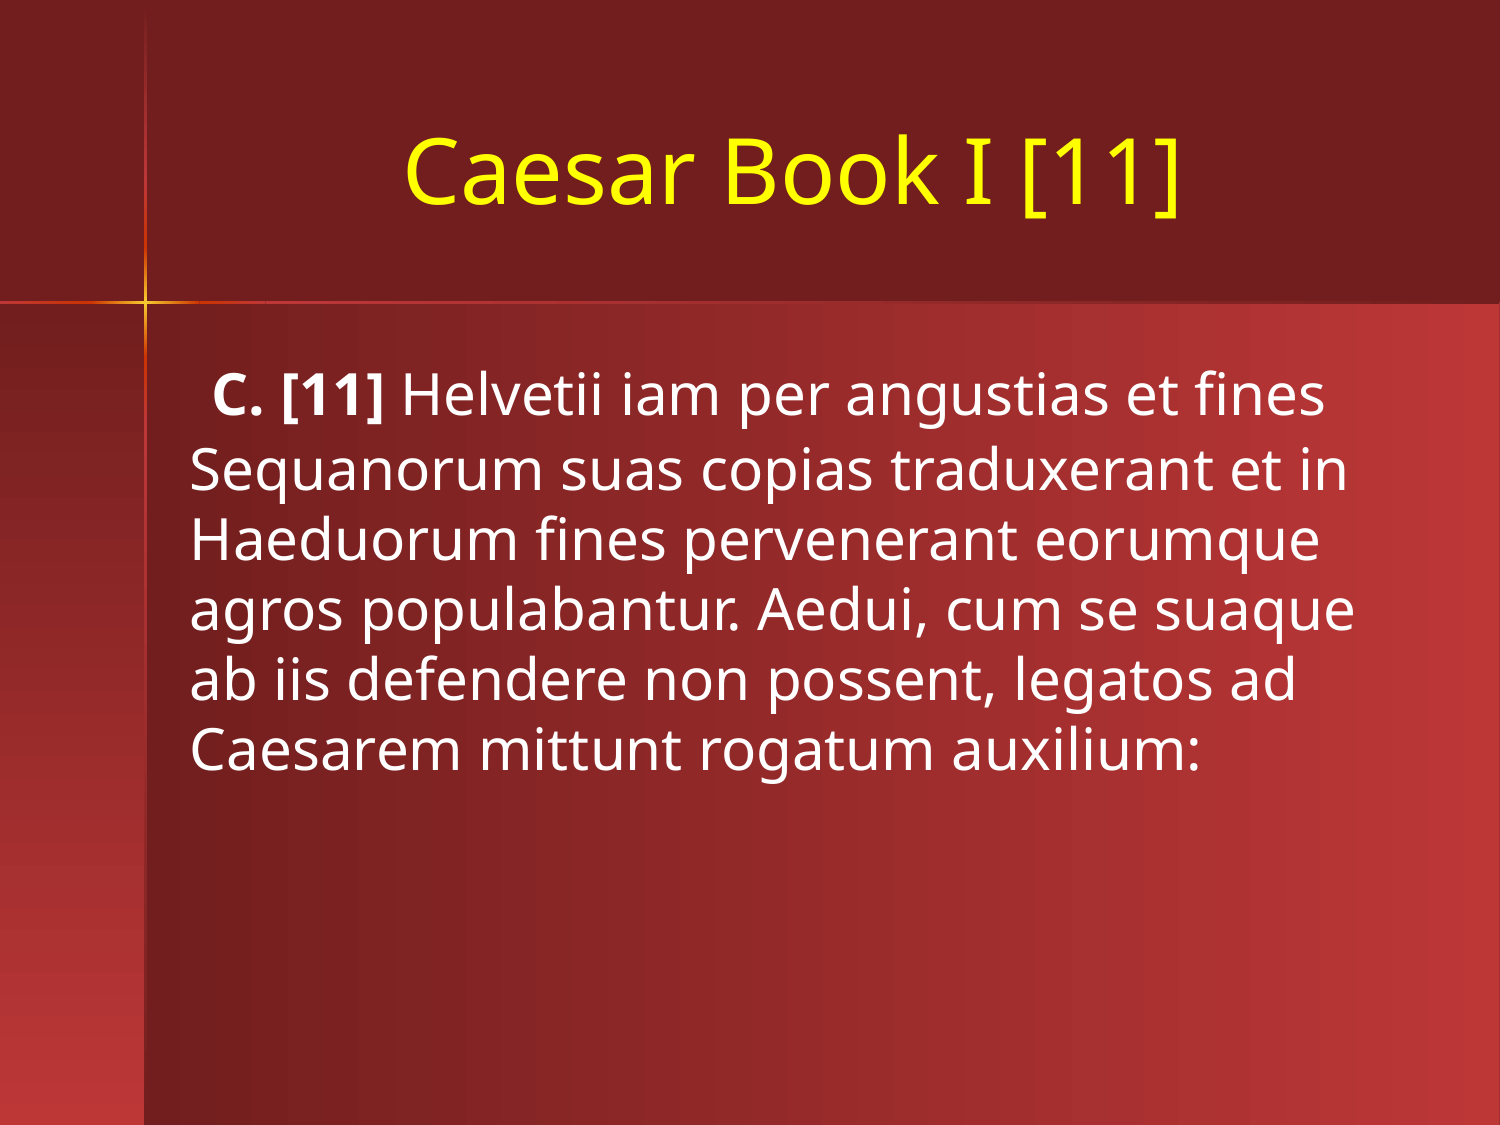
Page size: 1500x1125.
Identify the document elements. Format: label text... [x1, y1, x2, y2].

list C. [11] Helvetii iam per angustias et fines Sequanorum suas copias traduxerant et in Haeduorum fines pervenerant eorumque agros populabantur. Aedui, cum se suaque ab iis defendere non possent, legatos ad Caesarem mittunt rogatum auxilium: [174, 324, 1413, 1001]
title Caesar Book I [11] [174, 49, 1413, 286]
